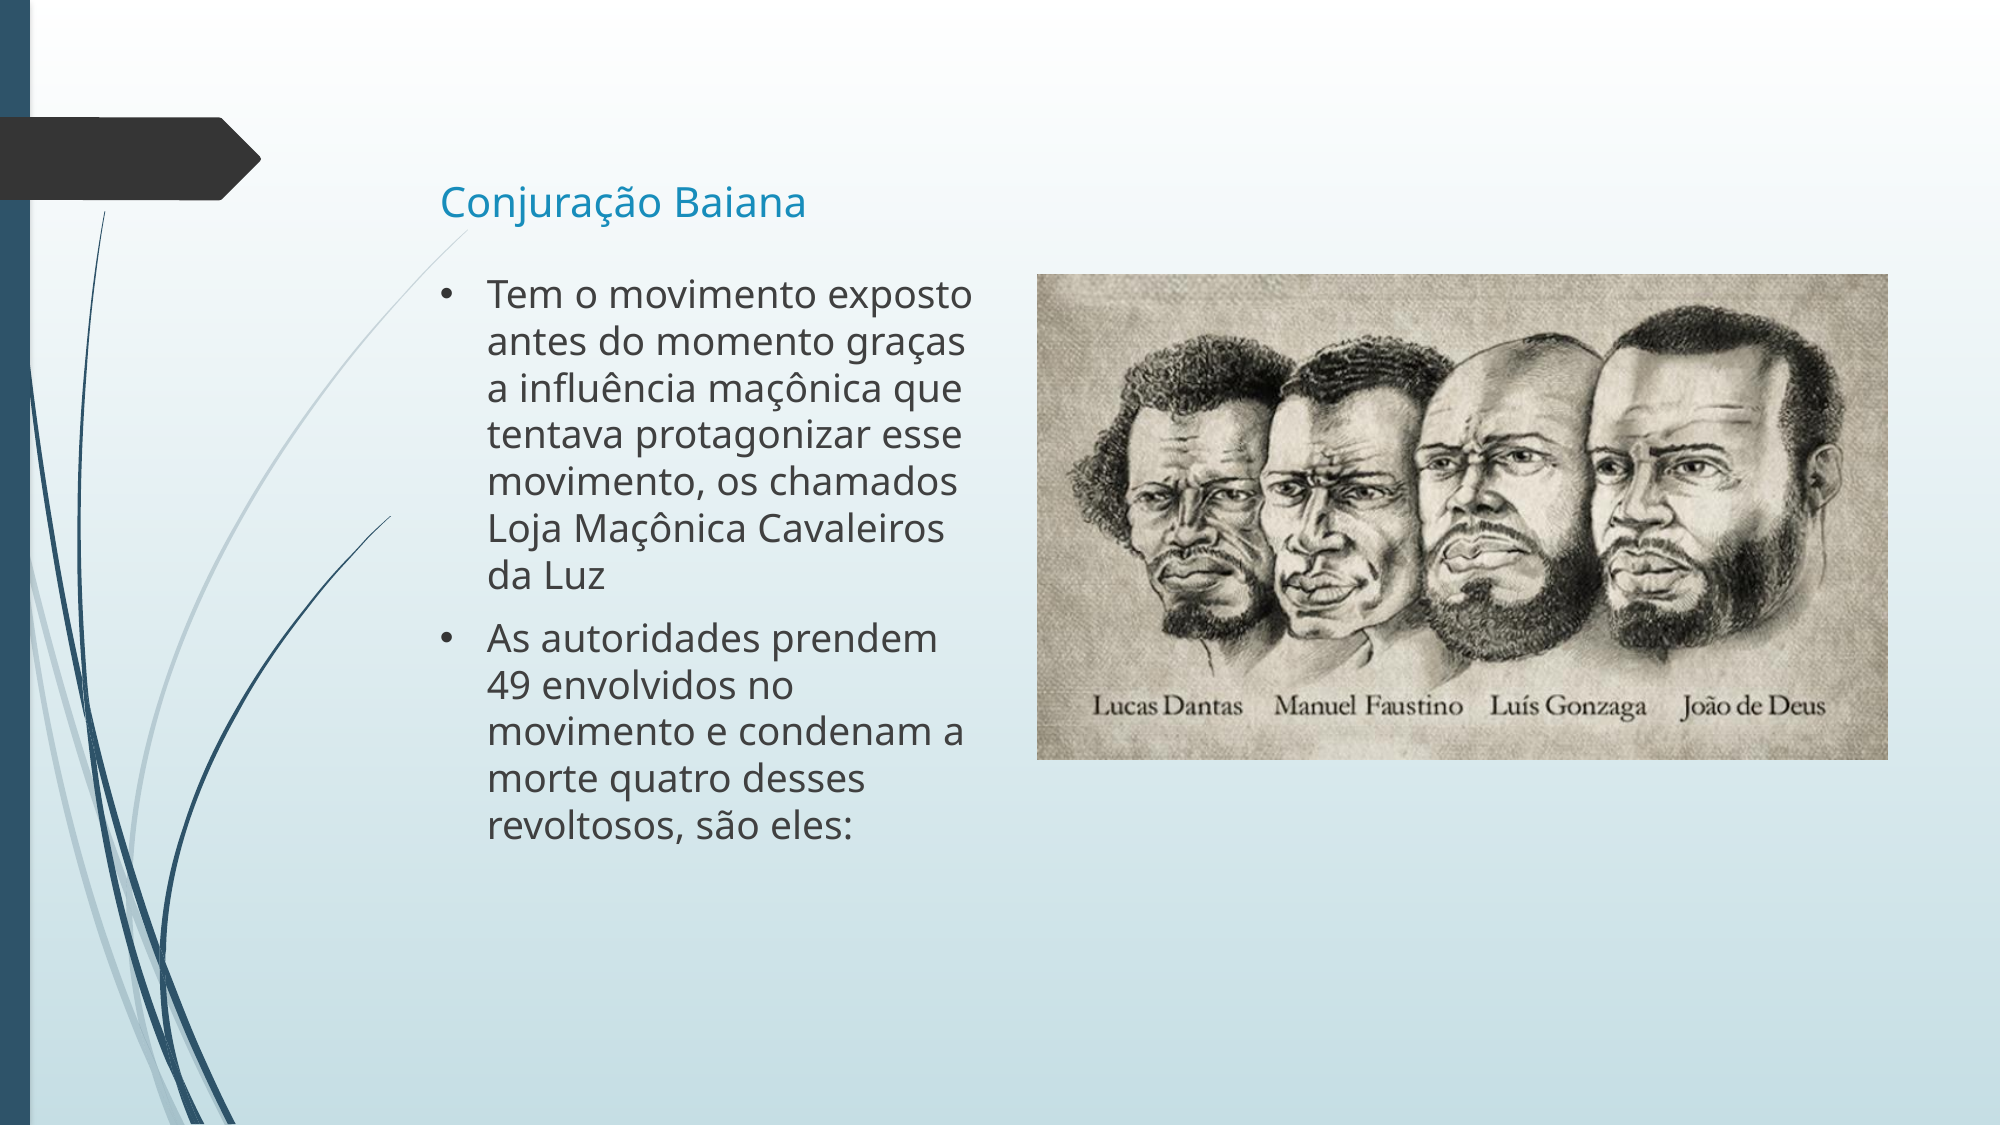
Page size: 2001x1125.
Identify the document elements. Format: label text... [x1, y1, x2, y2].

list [1036, 274, 1888, 761]
list Tem o movimento exposto antes do momento graças a influência maçônica que tentava protagonizar esse movimento, os chamados Loja Maçônica Cavaleiros da Luz As autoridades prendem 49 envolvidos no movimento e condenam a morte quatro desses revoltosos, são eles: [424, 262, 1000, 962]
title Conjuração Baiana [424, 73, 1000, 234]
